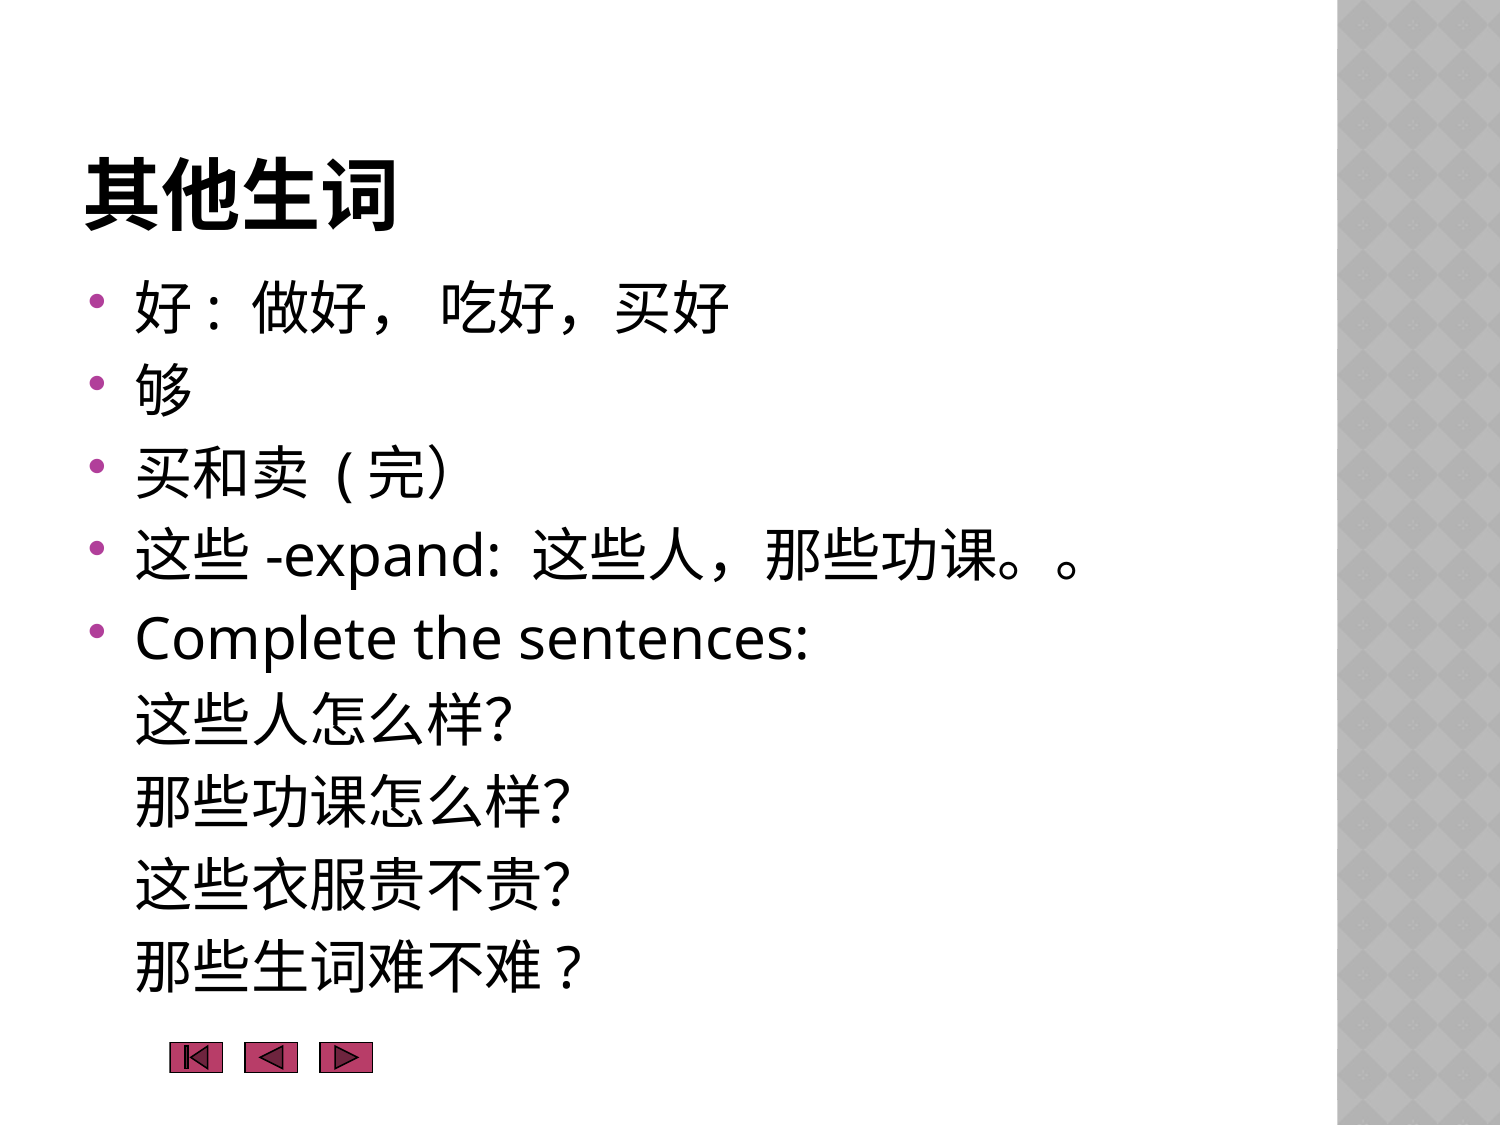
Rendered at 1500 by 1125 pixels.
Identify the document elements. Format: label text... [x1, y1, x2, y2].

list 好: 做好， 吃好，买好 够 买和卖 (完） 这些-expand: 这些人，那些功课。。 Complete the sentences: 这些人怎么样？ 那些功课怎么样？ 这些衣服贵不贵？ 那些生词难不难? [75, 264, 1263, 1059]
title 其他生词 [75, 52, 1263, 240]
